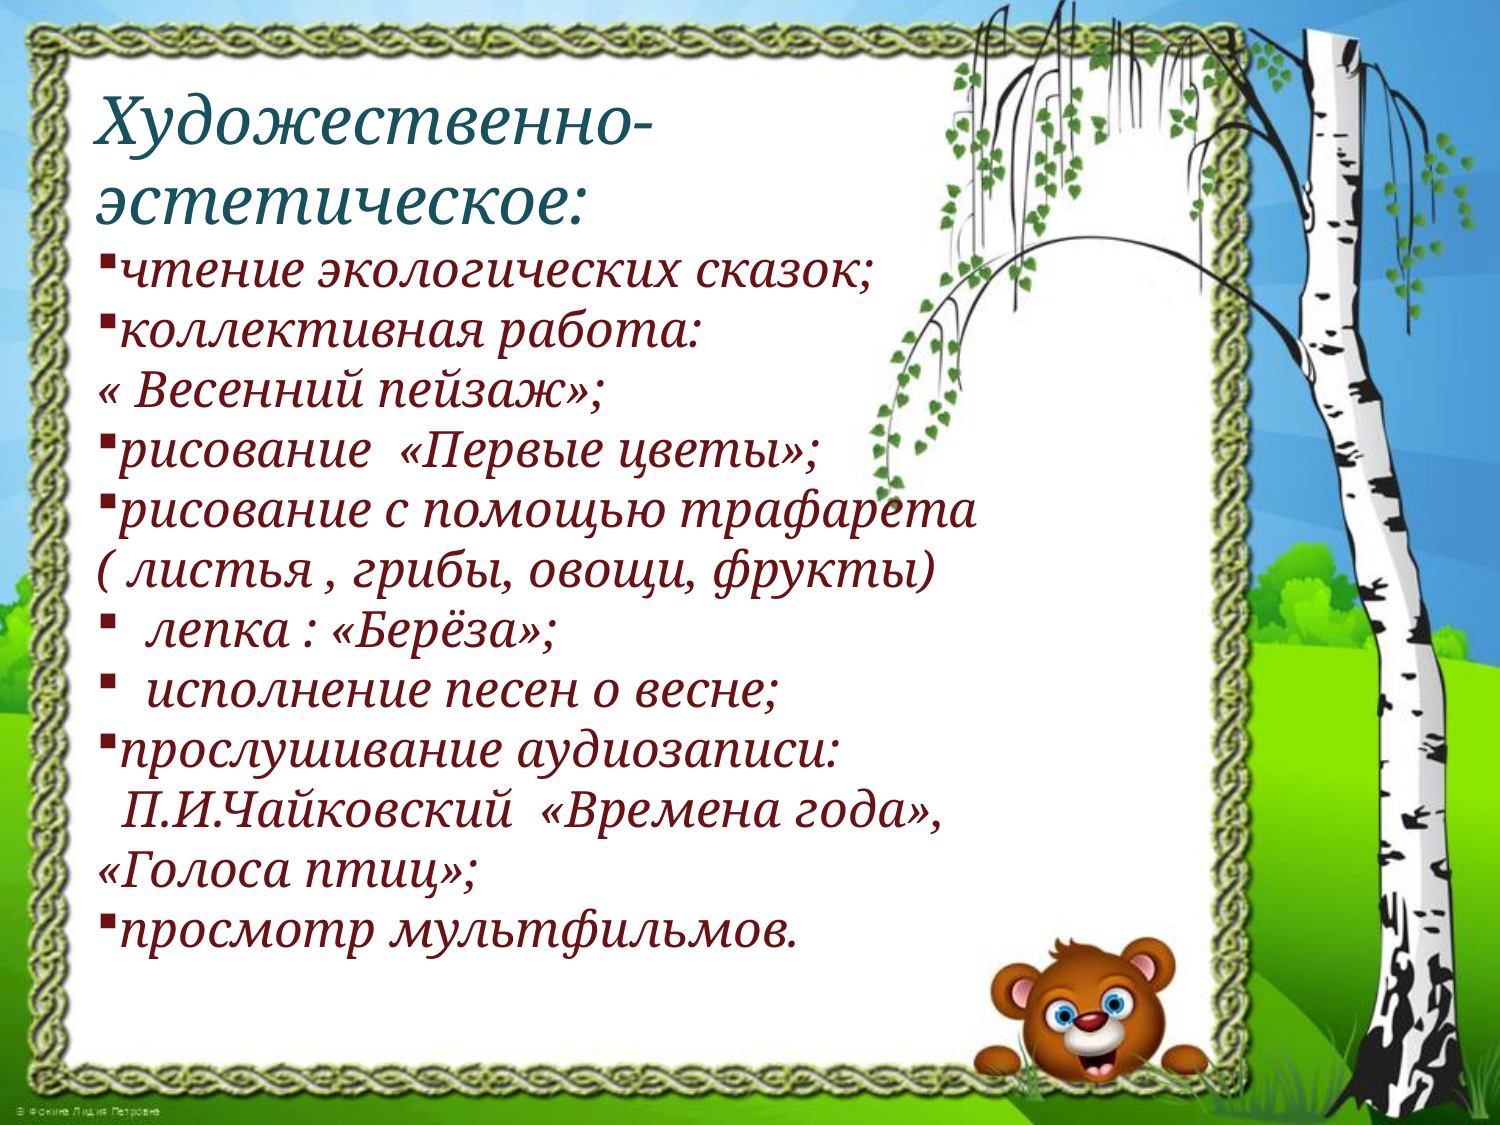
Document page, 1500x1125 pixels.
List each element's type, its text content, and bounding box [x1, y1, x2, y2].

picture [0, 0, 1500, 1125]
text_box Художественно-эстетическое: чтение экологических сказок; коллективная работа: « Весенний пейзаж»; рисование «Первые цветы»; рисование с помощью трафарета ( листья , грибы, овощи, фрукты) лепка : «Берёза»; исполнение песен о весне; прослушивание аудиозаписи: П.И.Чайковский «Времена года», «Голоса птиц»; просмотр мультфильмов. [81, 70, 1102, 1125]
